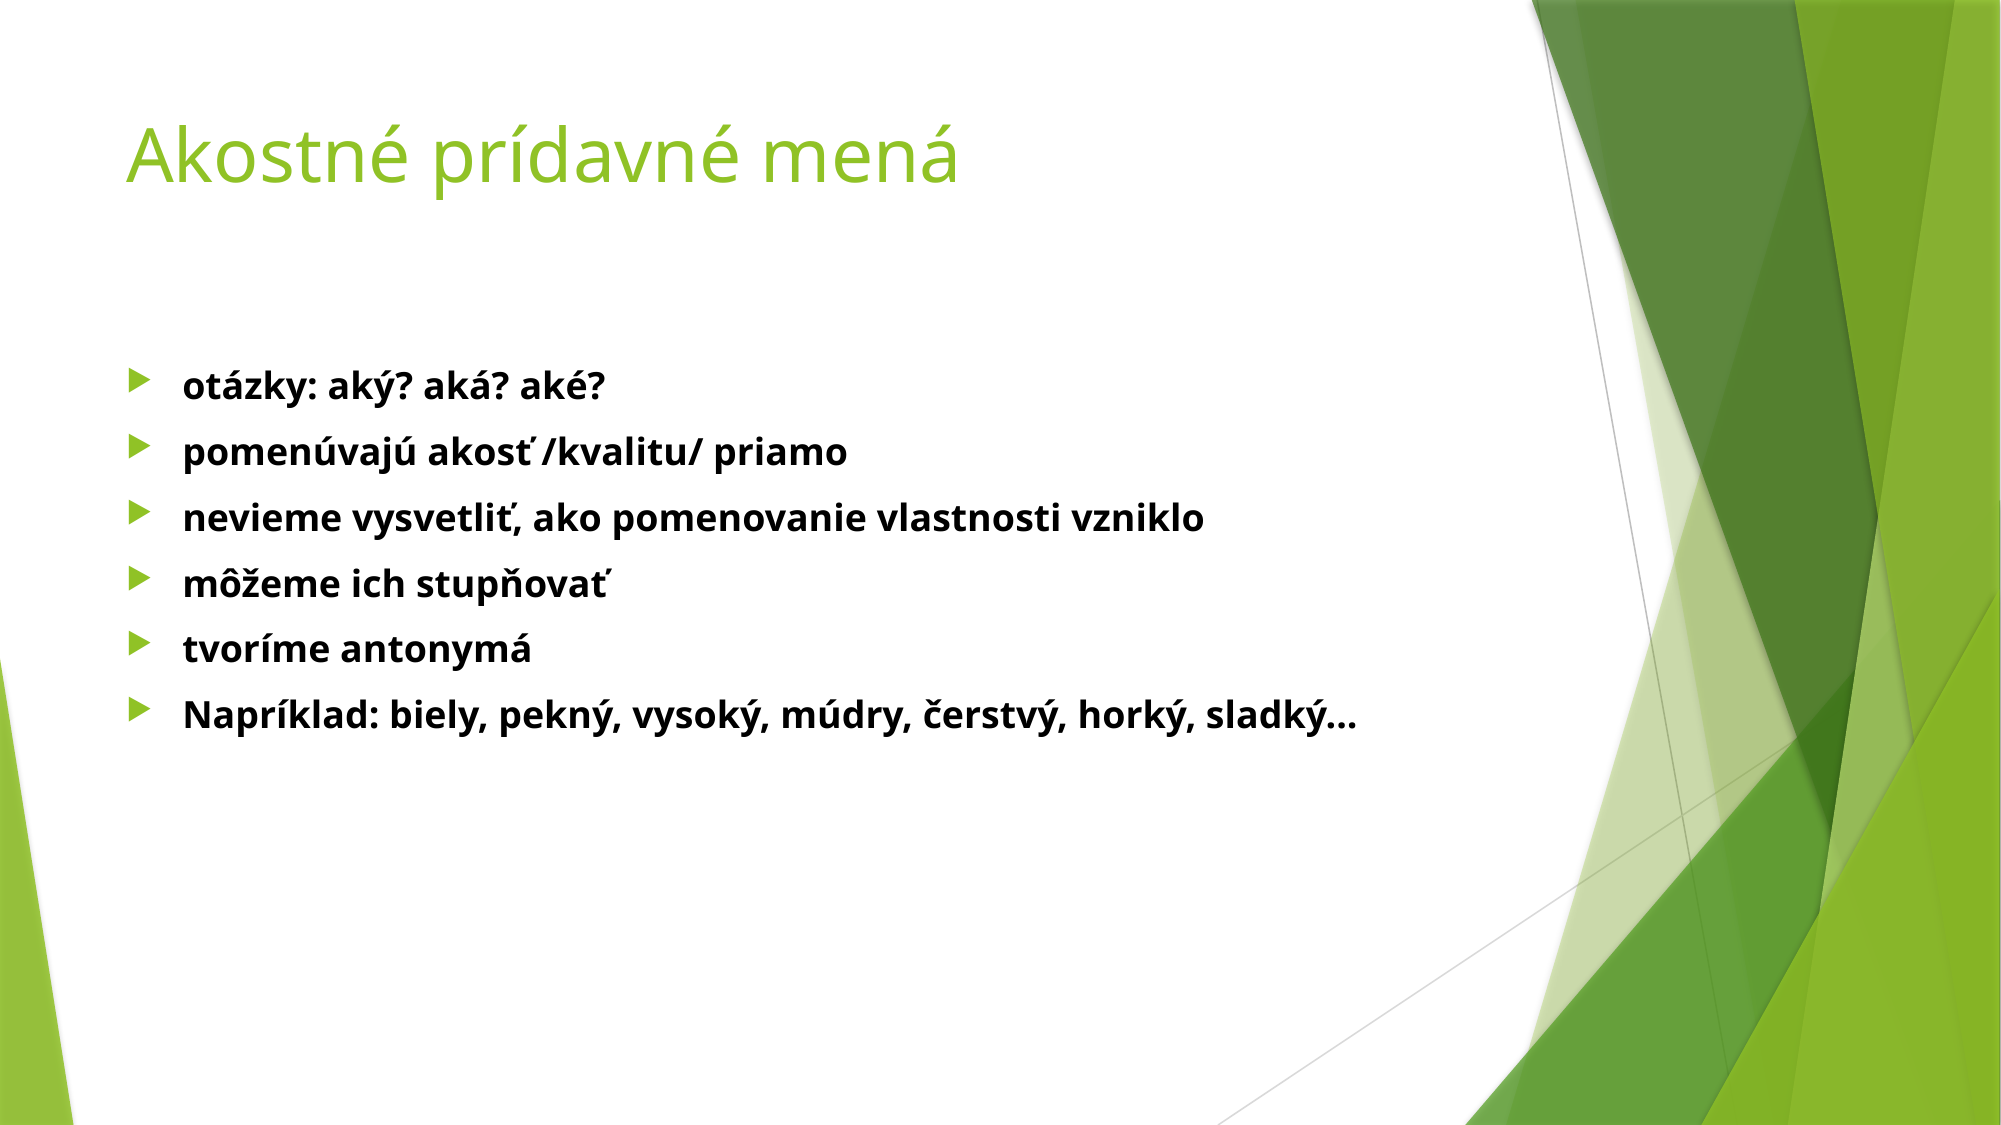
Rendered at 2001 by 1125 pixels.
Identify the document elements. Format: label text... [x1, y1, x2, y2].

title Akostné prídavné mená [111, 99, 1522, 317]
list otázky: aký? aká? aké? pomenúvajú akosť /kvalitu/ priamo nevieme vysvetliť, ako pomenovanie vlastnosti vzniklo môžeme ich stupňovať tvoríme antonymá Napríklad: biely, pekný, vysoký, múdry, čerstvý, horký, sladký... [111, 354, 1522, 992]
